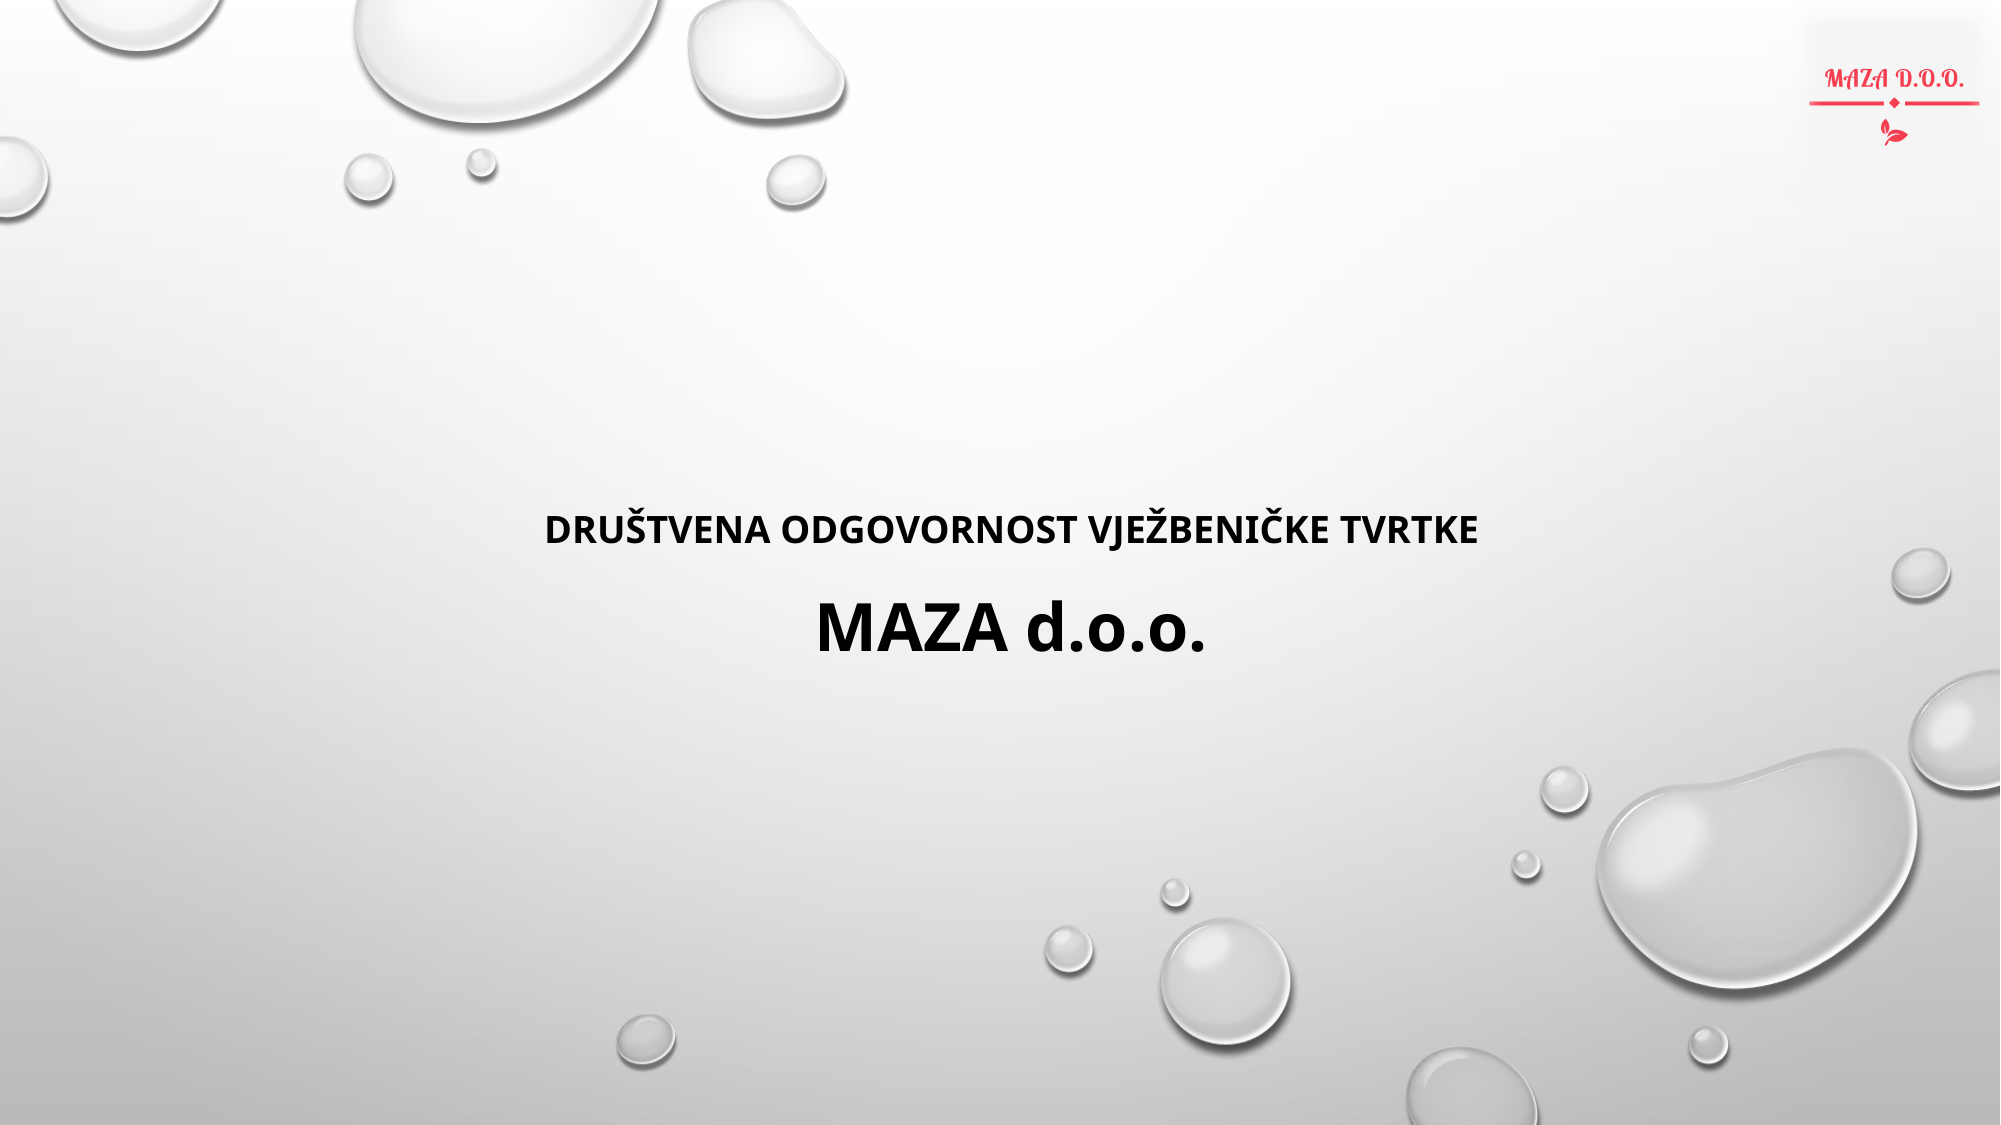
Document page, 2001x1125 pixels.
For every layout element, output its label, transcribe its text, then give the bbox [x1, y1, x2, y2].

title Društvena odgovornost vježbeničke tvrtke [261, 216, 1762, 609]
text_box MAZA d.o.o. [799, 577, 1579, 672]
picture [0, 0, 2000, 1125]
